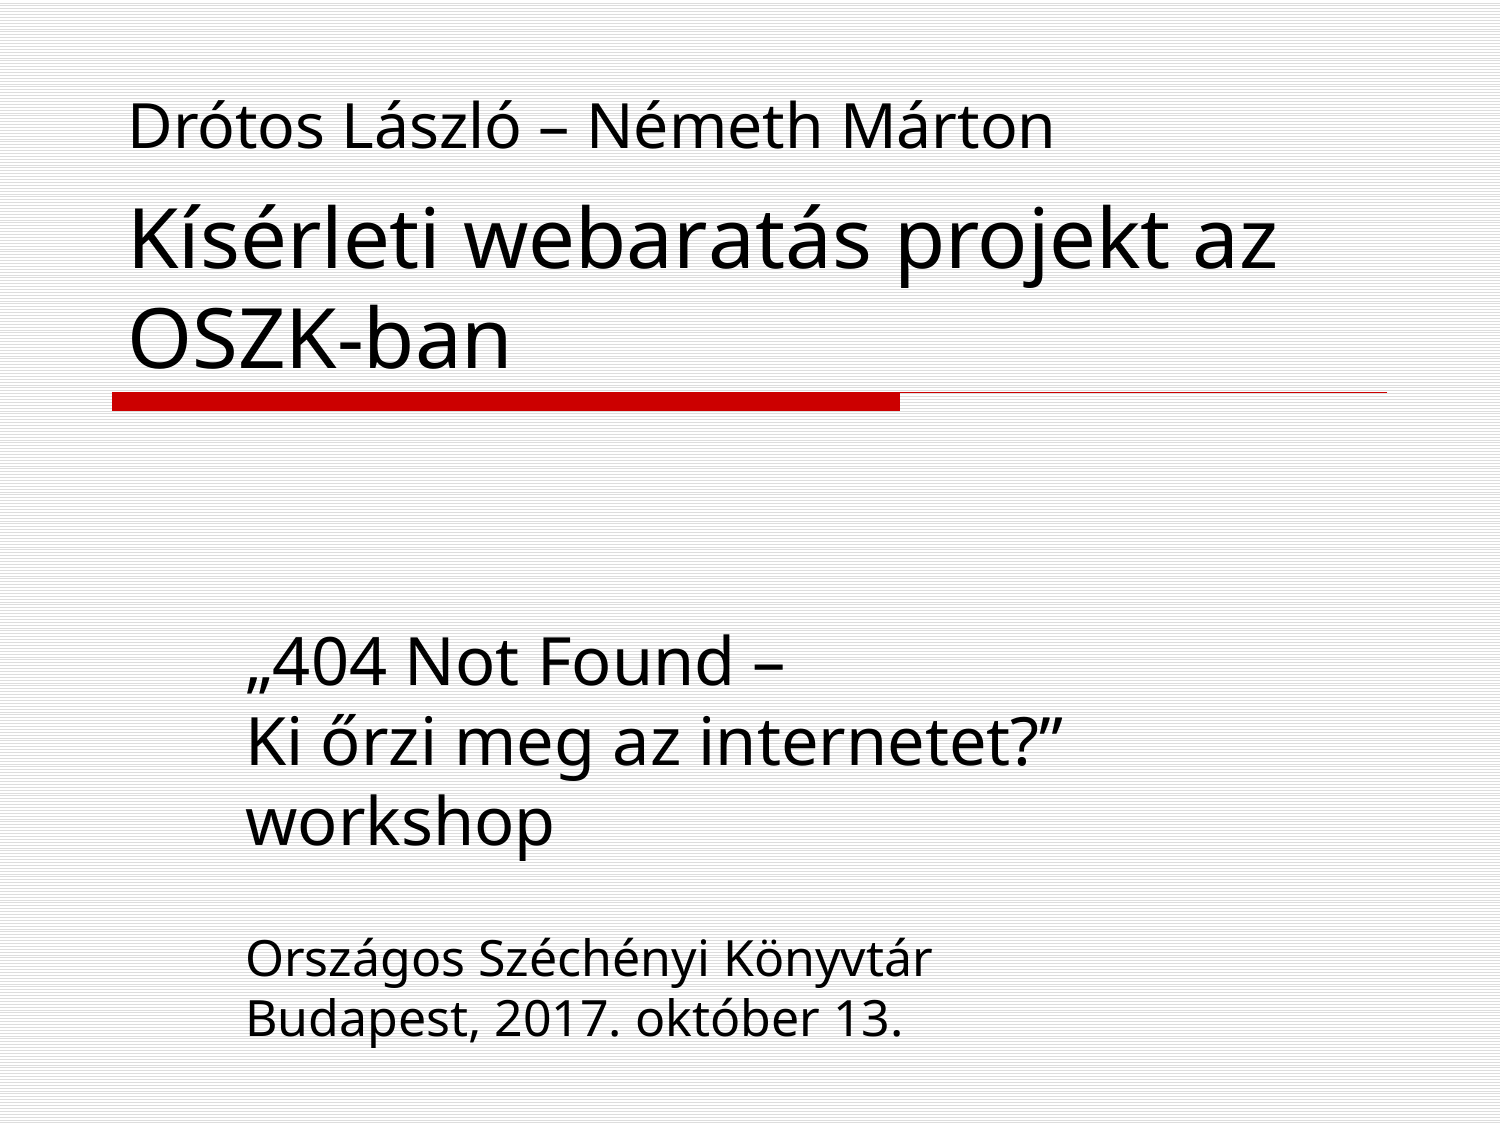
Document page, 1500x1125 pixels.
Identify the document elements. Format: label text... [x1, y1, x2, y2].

subtitle „404 Not Found – Ki őrzi meg az internetet?” workshop Országos Széchényi Könyvtár Budapest, 2017. október 13. [229, 610, 1388, 1125]
title Drótos László – Németh Márton Kísérleti webaratás projekt az OSZK-ban [112, 77, 1388, 394]
